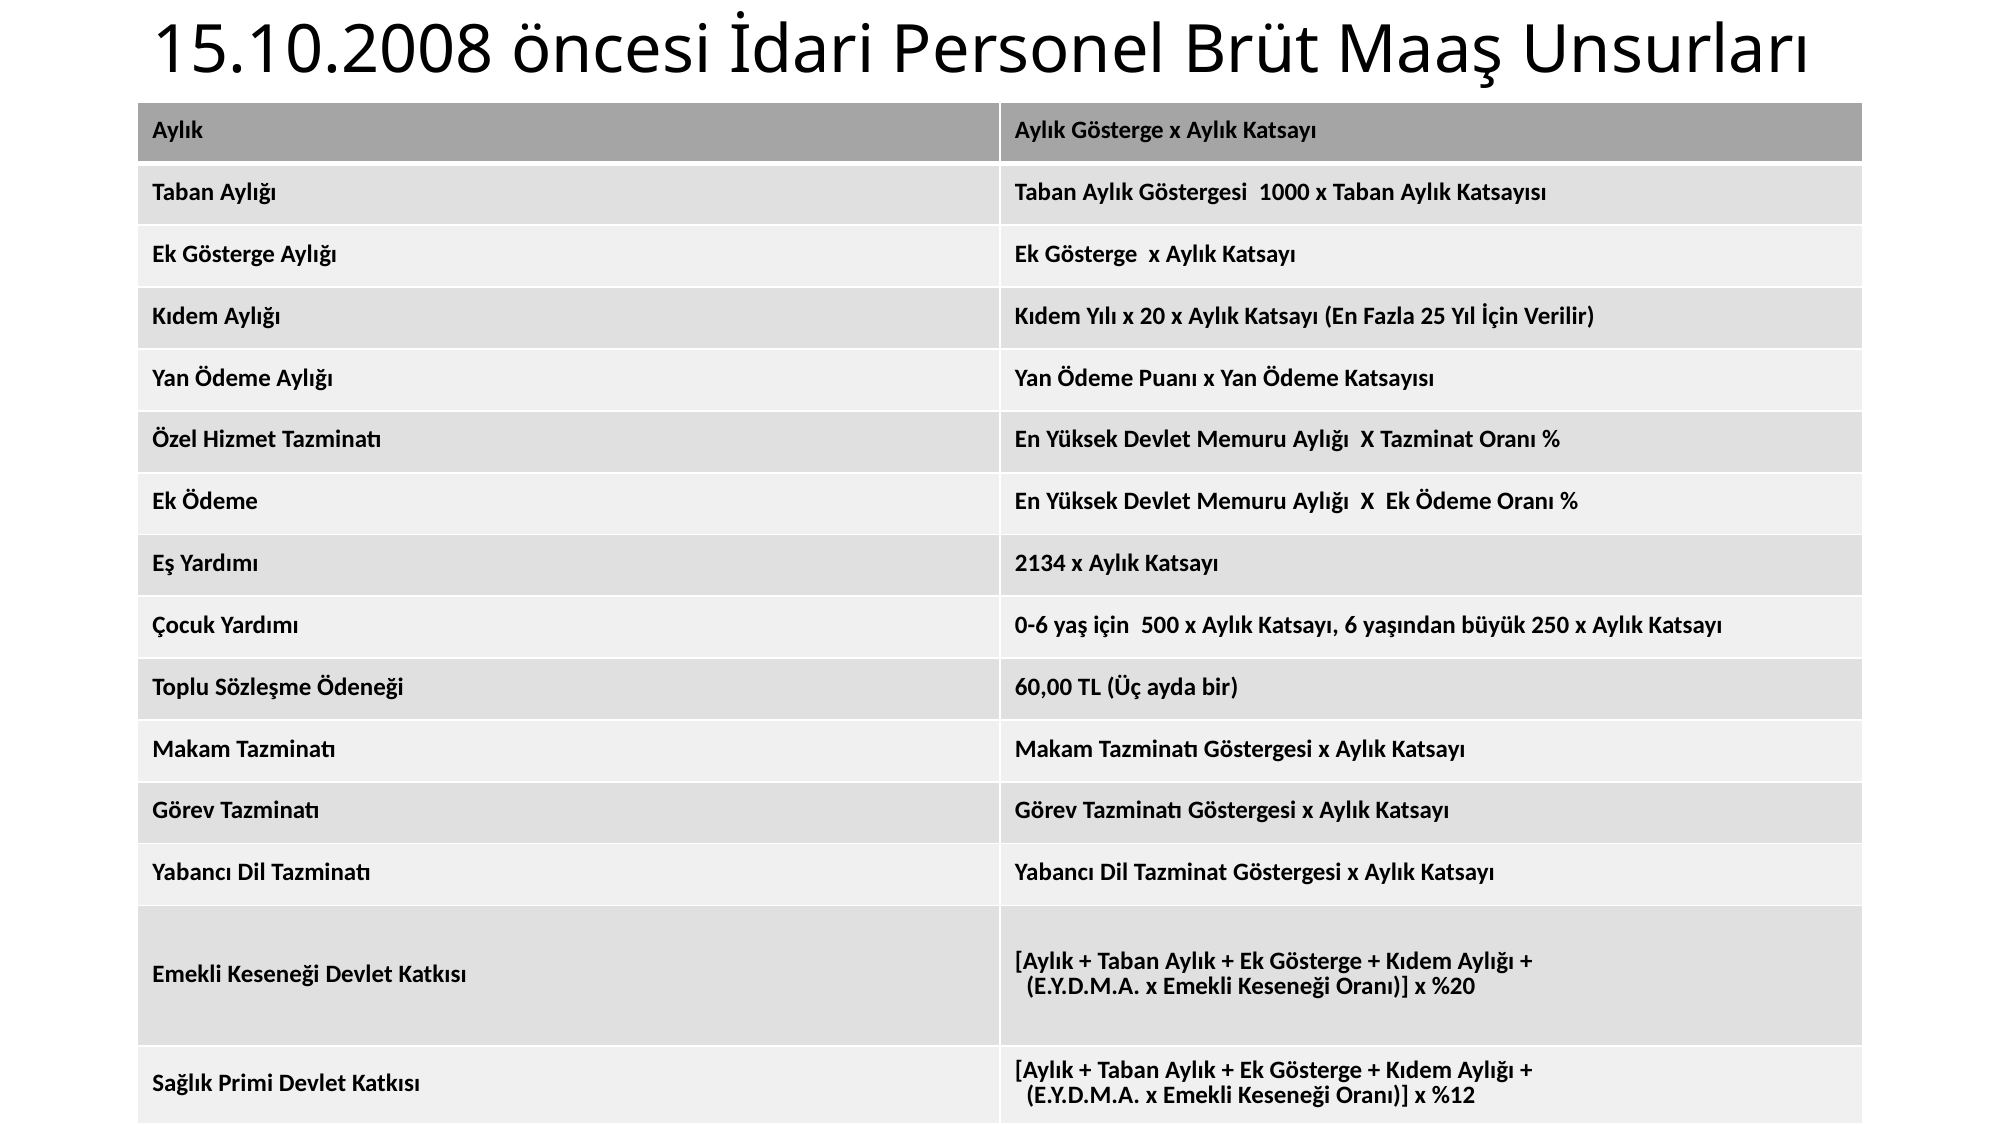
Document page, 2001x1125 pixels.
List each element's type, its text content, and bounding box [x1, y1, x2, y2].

table_cell Yan Ödeme Aylığı [138, 350, 999, 410]
table_cell Sağlık Primi Devlet Katkısı [138, 1047, 999, 1123]
table_cell Yabancı Dil Tazminatı [138, 844, 999, 905]
table_cell Çocuk Yardımı [138, 597, 999, 657]
table_cell Ek Gösterge Aylığı [138, 226, 999, 286]
table_cell 60,00 TL (Üç ayda bir) [1001, 659, 1862, 719]
table_header Aylık Gösterge x Aylık Katsayı [1001, 103, 1862, 161]
table_cell Kıdem Aylığı [138, 288, 999, 348]
table_cell 0-6 yaş için 500 x Aylık Katsayı, 6 yaşından büyük 250 x Aylık Katsayı [1001, 597, 1862, 657]
table_cell Makam Tazminatı [138, 721, 999, 781]
table_cell [Aylık + Taban Aylık + Ek Gösterge + Kıdem Aylığı + (E.Y.D.M.A. x Emekli Keseneği Oranı)] x %12 [1001, 1047, 1862, 1123]
table_cell Taban Aylık Göstergesi 1000 x Taban Aylık Katsayısı [1001, 166, 1862, 224]
table_cell 2134 x Aylık Katsayı [1001, 535, 1862, 595]
table_cell Toplu Sözleşme Ödeneği [138, 659, 999, 719]
table_cell En Yüksek Devlet Memuru Aylığı X Tazminat Oranı % [1001, 412, 1862, 472]
table_cell [Aylık + Taban Aylık + Ek Gösterge + Kıdem Aylığı + (E.Y.D.M.A. x Emekli Keseneği Oranı)] x %20 [1001, 906, 1862, 1045]
table_cell Görev Tazminatı Göstergesi x Aylık Katsayı [1001, 783, 1862, 843]
table_cell Ek Gösterge x Aylık Katsayı [1001, 226, 1862, 286]
table_cell Yan Ödeme Puanı x Yan Ödeme Katsayısı [1001, 350, 1862, 410]
title 15.10.2008 öncesi İdari Personel Brüt Maaş Unsurları [137, 0, 1863, 101]
table_cell Görev Tazminatı [138, 783, 999, 843]
table_cell Taban Aylığı [138, 166, 999, 224]
table_header Aylık [138, 103, 999, 161]
table_cell En Yüksek Devlet Memuru Aylığı X Ek Ödeme Oranı % [1001, 474, 1862, 534]
table_cell Eş Yardımı [138, 535, 999, 595]
table_cell Emekli Keseneği Devlet Katkısı [138, 906, 999, 1045]
table_cell Kıdem Yılı x 20 x Aylık Katsayı (En Fazla 25 Yıl İçin Verilir) [1001, 288, 1862, 348]
table_cell Yabancı Dil Tazminat Göstergesi x Aylık Katsayı [1001, 844, 1862, 905]
table_cell Özel Hizmet Tazminatı [138, 412, 999, 472]
table_cell Makam Tazminatı Göstergesi x Aylık Katsayı [1001, 721, 1862, 781]
table_cell Ek Ödeme [138, 474, 999, 534]
